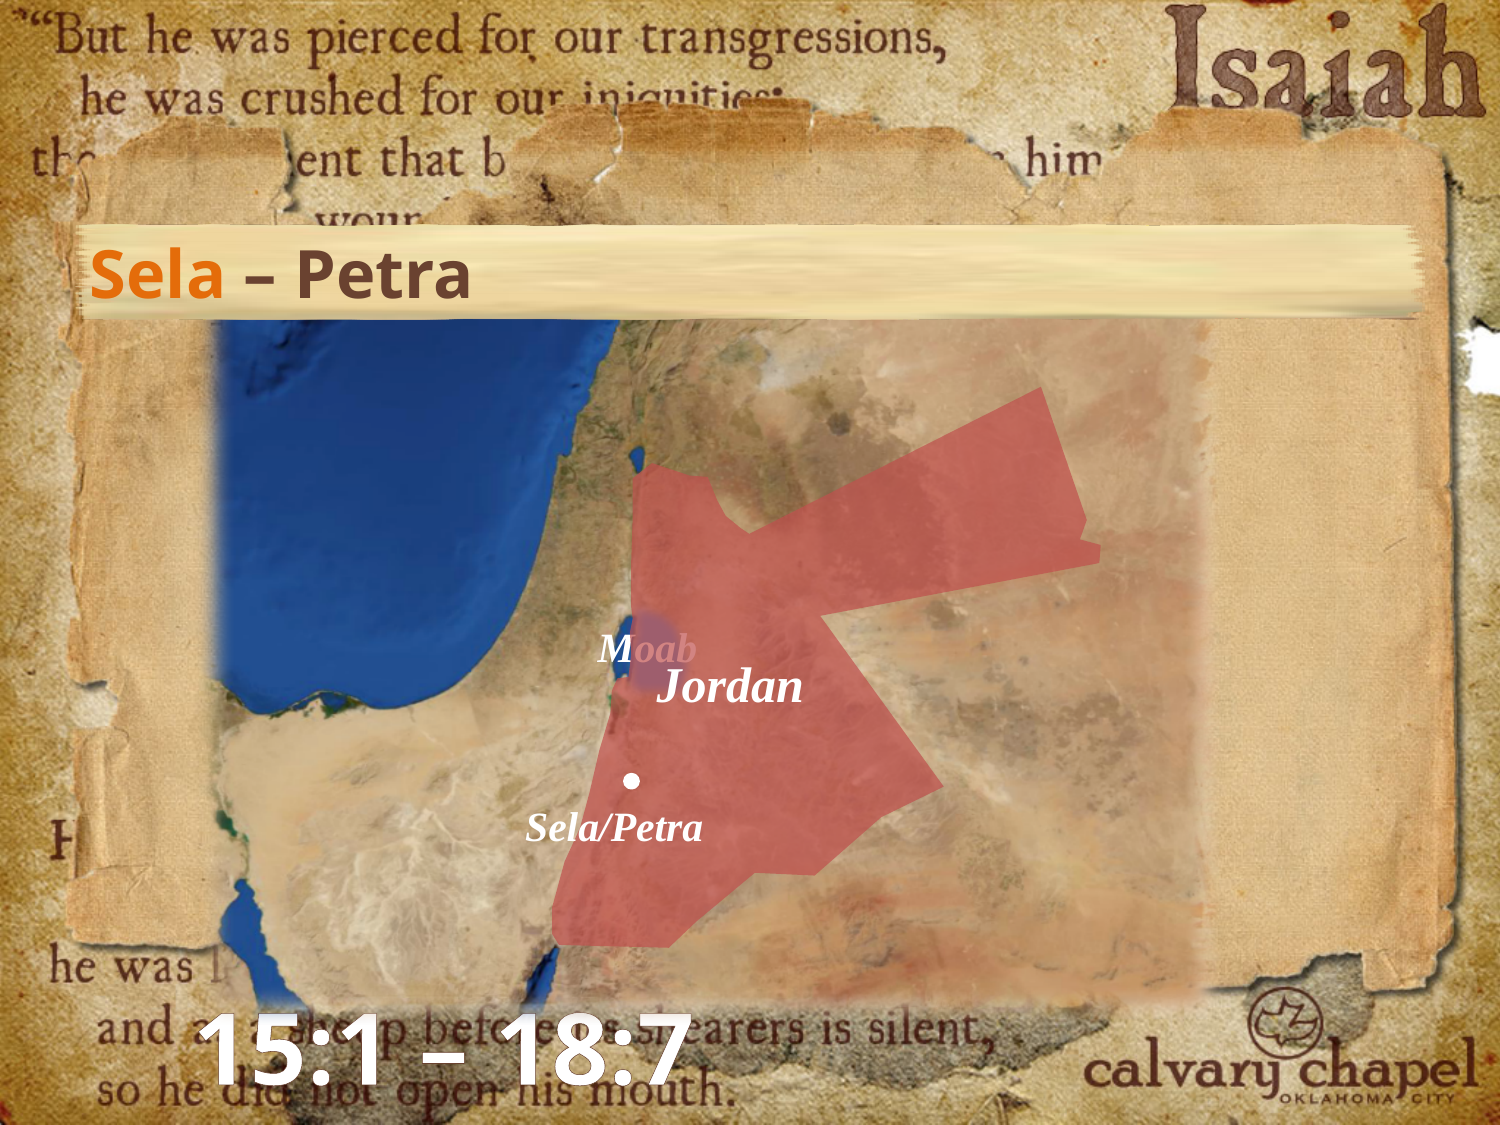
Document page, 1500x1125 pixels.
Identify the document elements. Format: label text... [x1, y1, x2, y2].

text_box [194, 231, 1226, 1026]
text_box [509, 774, 738, 859]
picture [0, 0, 1500, 1125]
text_box 15:1 – 18:7 [74, 977, 813, 1113]
text_box Sela – Petra [74, 224, 1425, 320]
